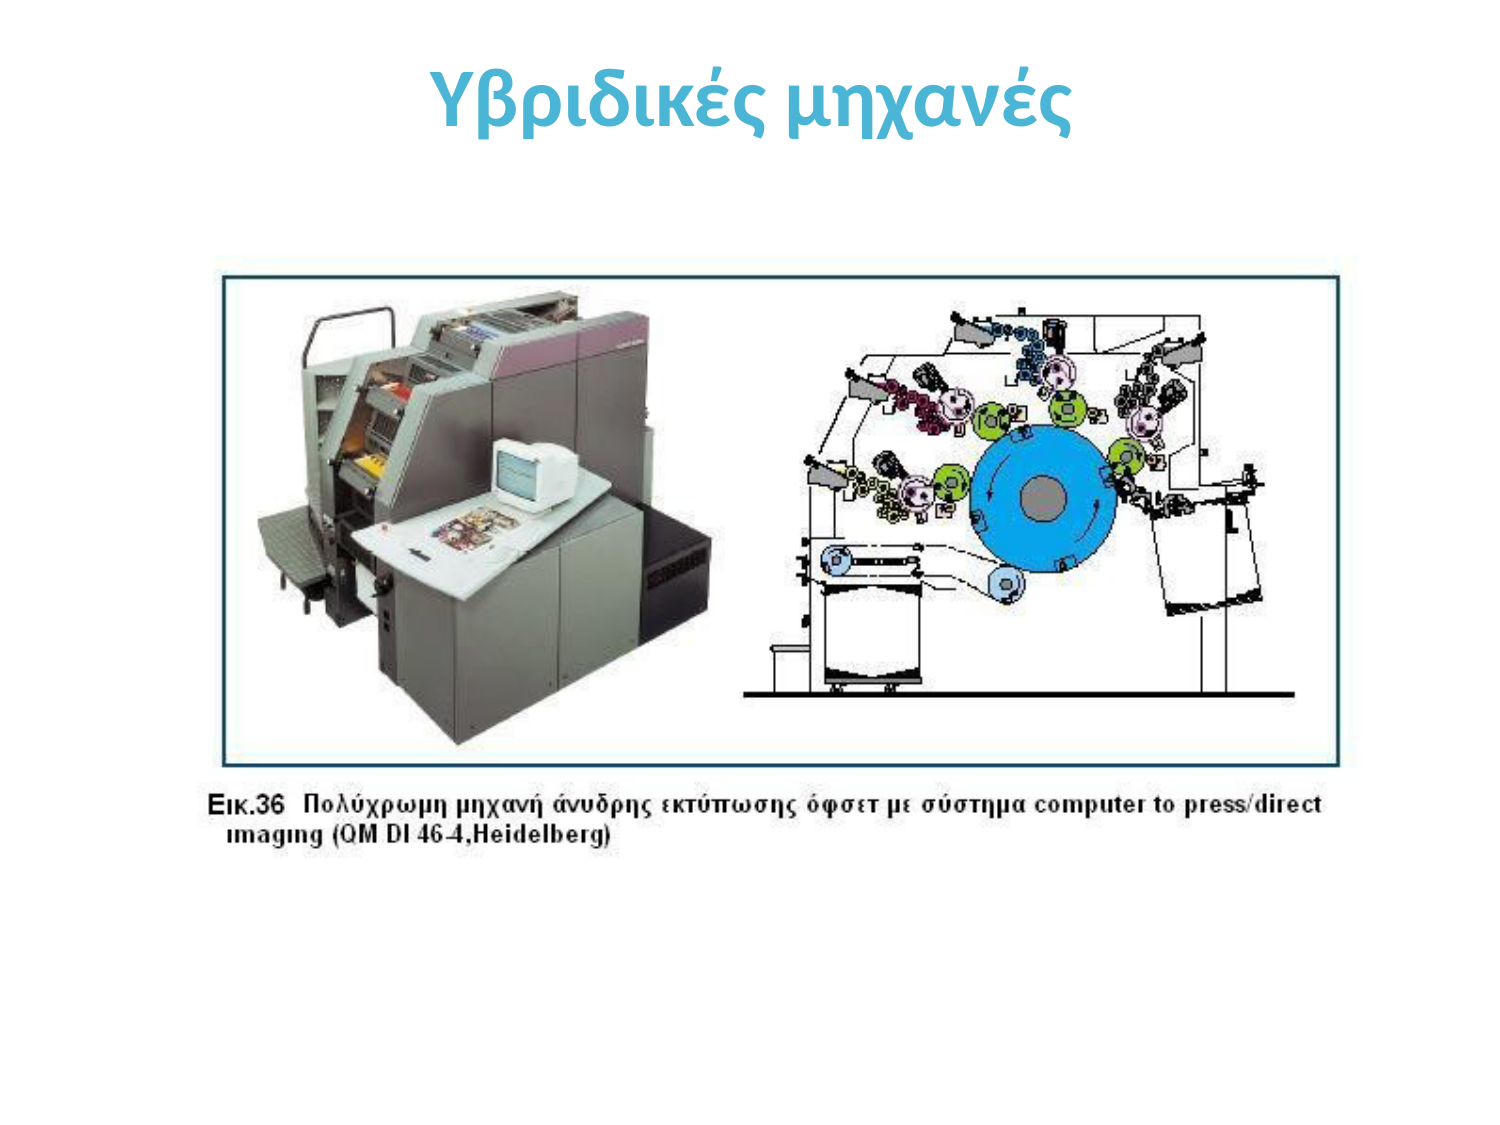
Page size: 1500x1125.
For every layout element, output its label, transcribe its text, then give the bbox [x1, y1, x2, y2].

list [182, 255, 1378, 894]
title Υβριδικές μηχανές [76, 19, 1427, 169]
